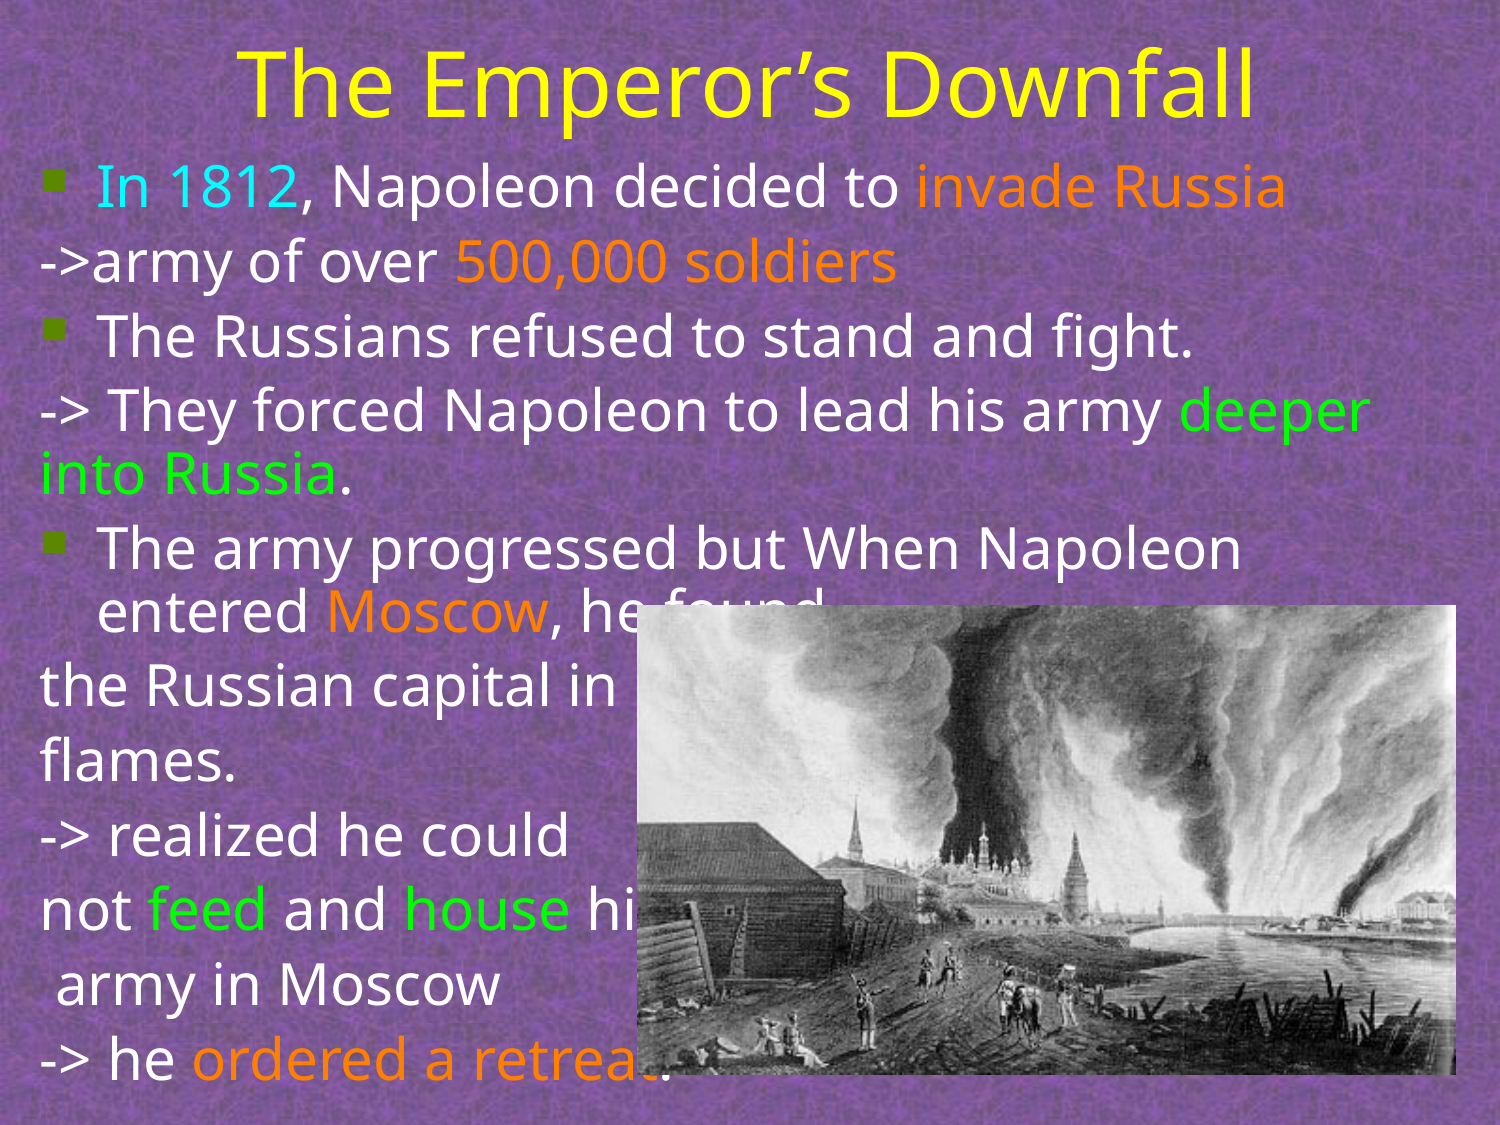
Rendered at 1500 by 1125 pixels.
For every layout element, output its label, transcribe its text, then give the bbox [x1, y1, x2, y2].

list In 1812, Napoleon decided to invade Russia ->army of over 500,000 soldiers The Russians refused to stand and fight. -> They forced Napoleon to lead his army deeper into Russia. The army progressed but When Napoleon entered Moscow, he found the Russian capital in flames. -> realized he could not feed and house his army in Moscow -> he ordered a retreat. [24, 149, 1411, 1038]
picture [637, 605, 1456, 1076]
title The Emperor’s Downfall [72, 0, 1423, 188]
